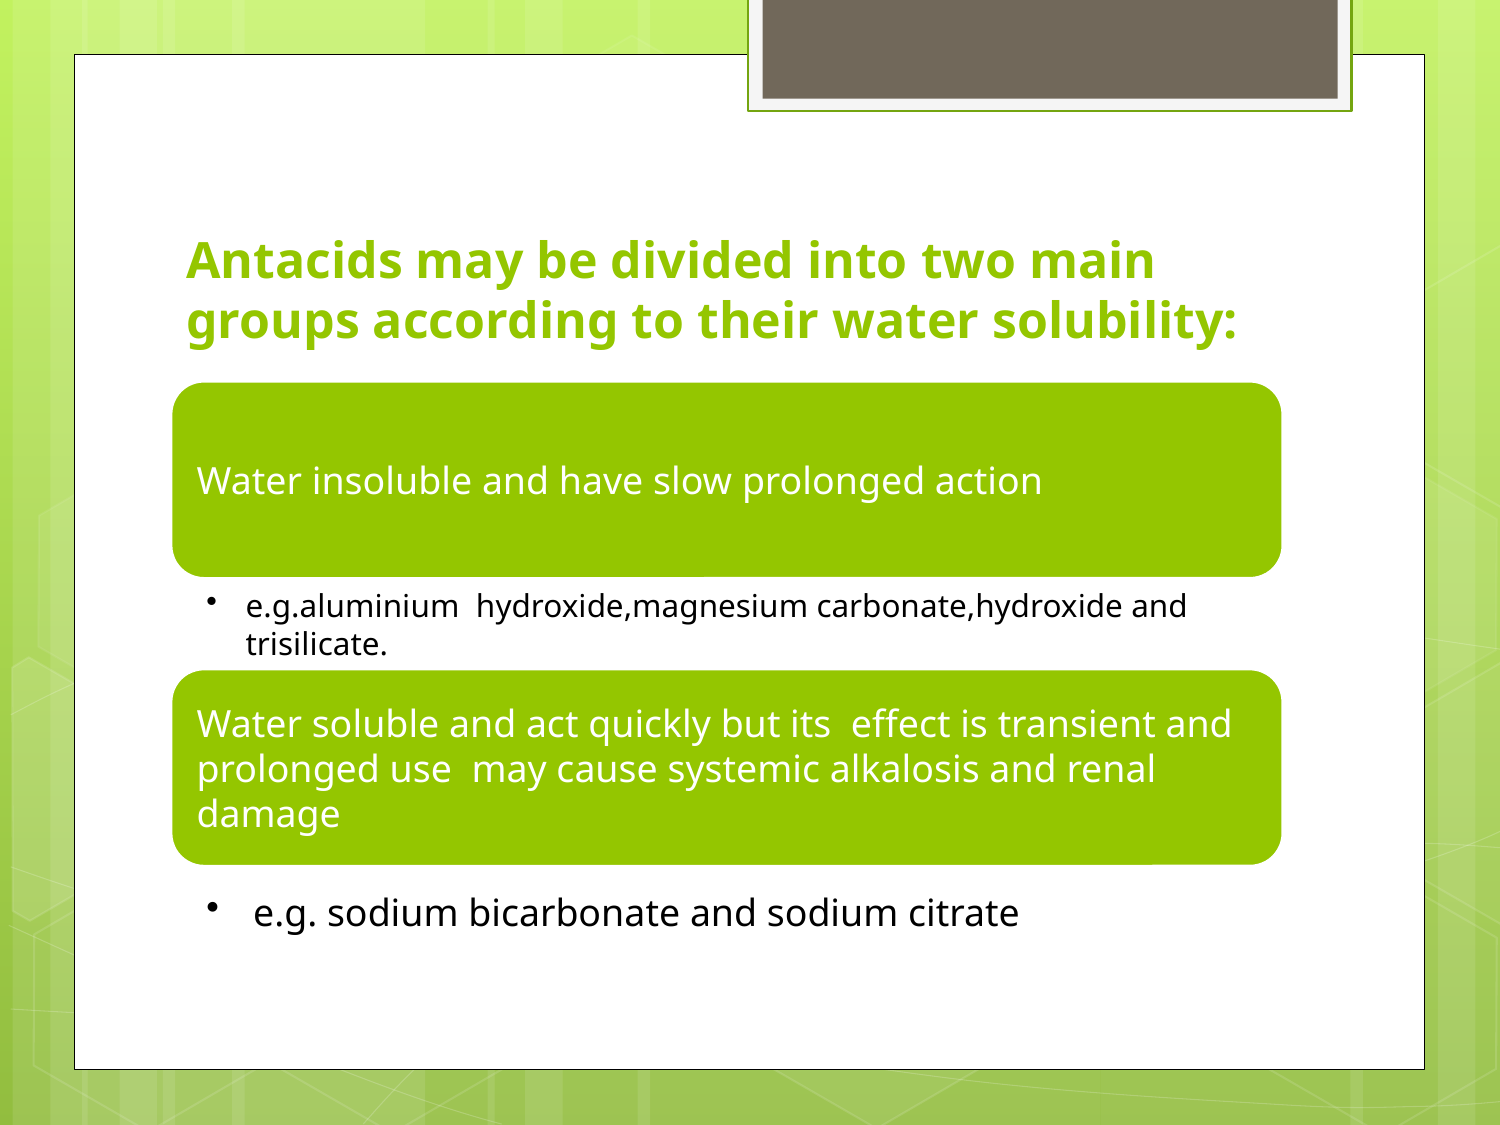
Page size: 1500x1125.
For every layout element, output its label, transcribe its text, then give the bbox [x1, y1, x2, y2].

title Antacids may be divided into two main groups according to their water solubility: [171, 168, 1324, 357]
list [170, 380, 1284, 957]
